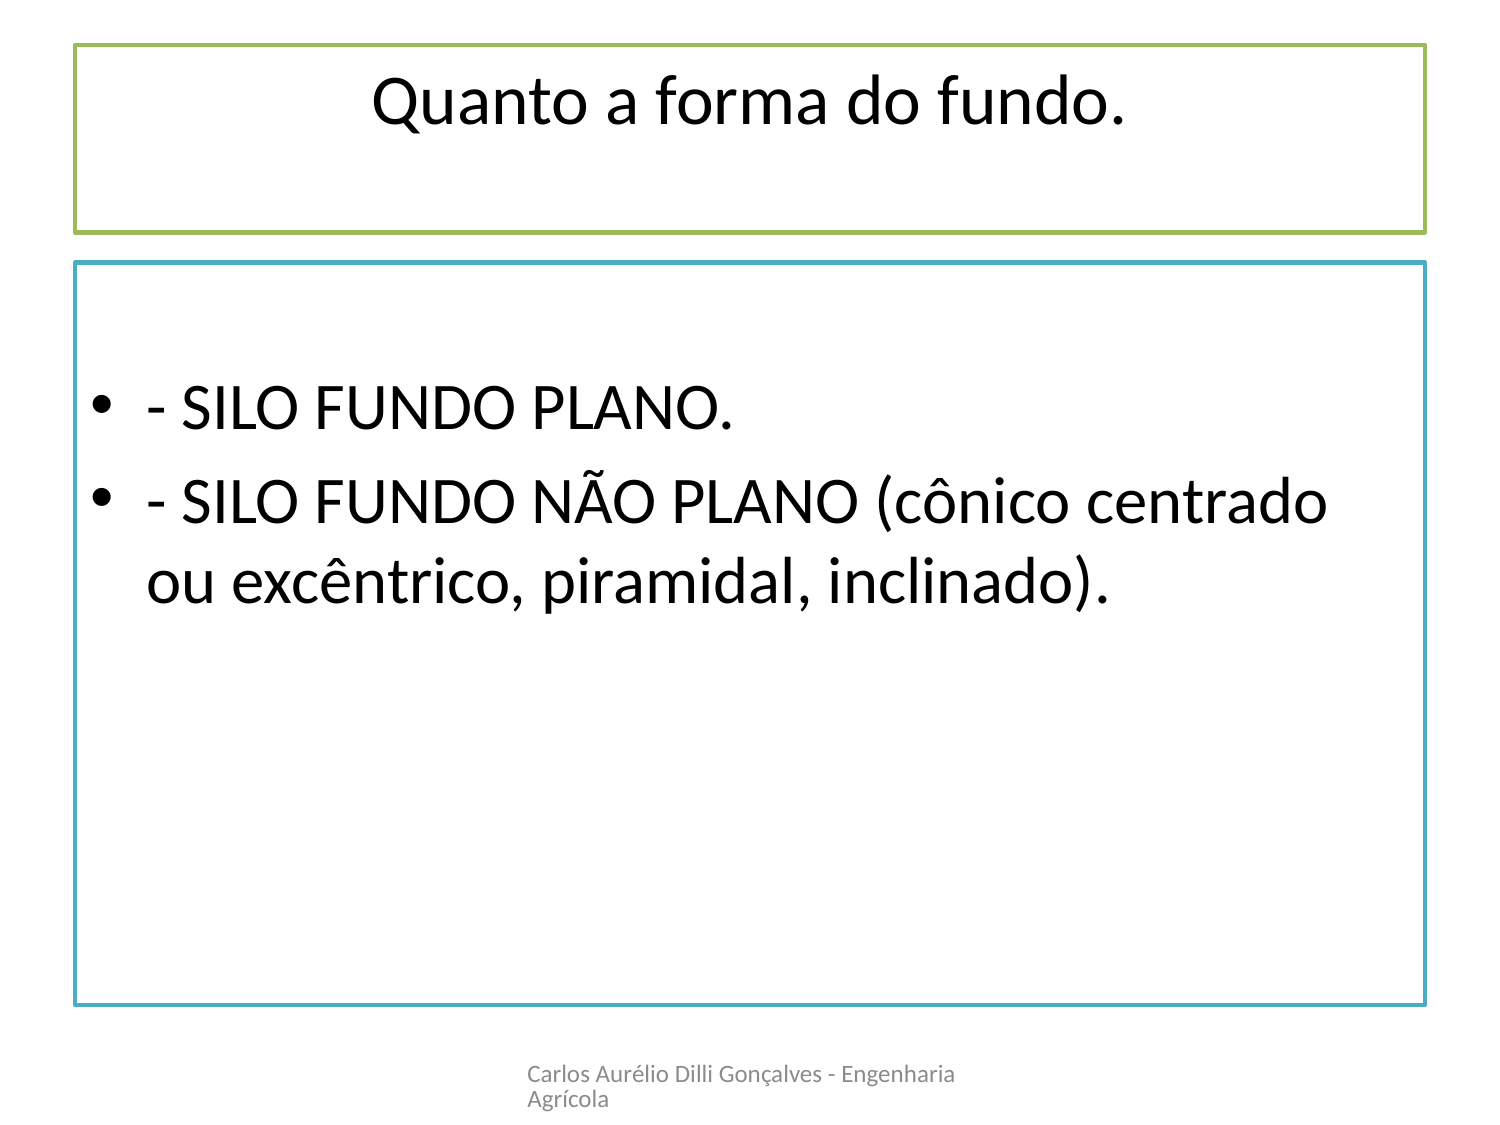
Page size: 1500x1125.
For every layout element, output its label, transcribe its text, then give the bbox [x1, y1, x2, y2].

list - SILO FUNDO PLANO. - SILO FUNDO NÃO PLANO (cônico centrado ou excêntrico, piramidal, inclinado). [73, 260, 1427, 1007]
title Quanto a forma do fundo. [73, 43, 1427, 235]
footer Carlos Aurélio Dilli Gonçalves - Engenharia Agrícola [512, 1042, 988, 1103]
